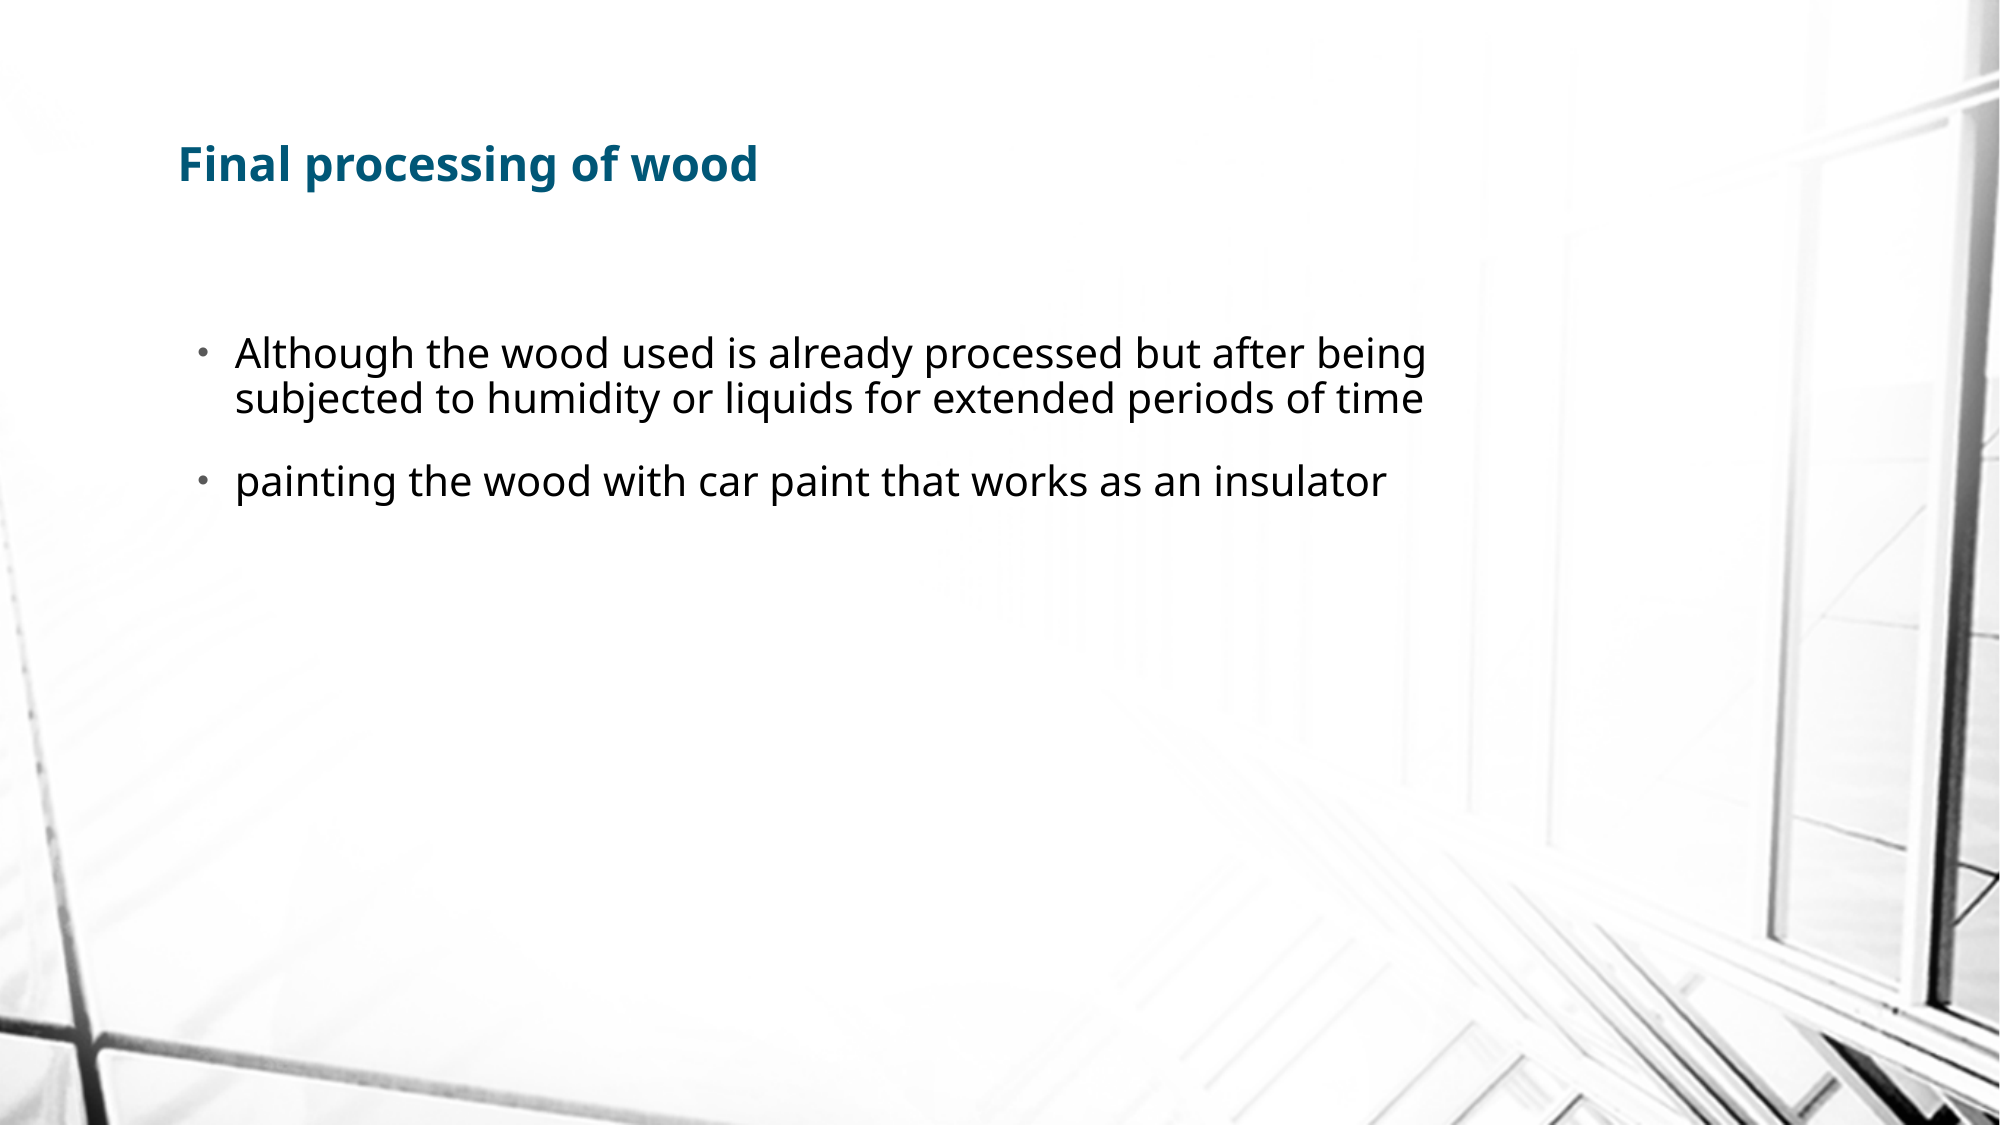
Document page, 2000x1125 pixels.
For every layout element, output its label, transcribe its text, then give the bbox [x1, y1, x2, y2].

title Final processing of wood [162, 137, 1600, 300]
picture [0, 0, 2000, 1125]
list Although the wood used is already processed but after being subjected to humidity or liquids for extended periods of time painting the wood with car paint that works as an insulator [174, 324, 1600, 988]
